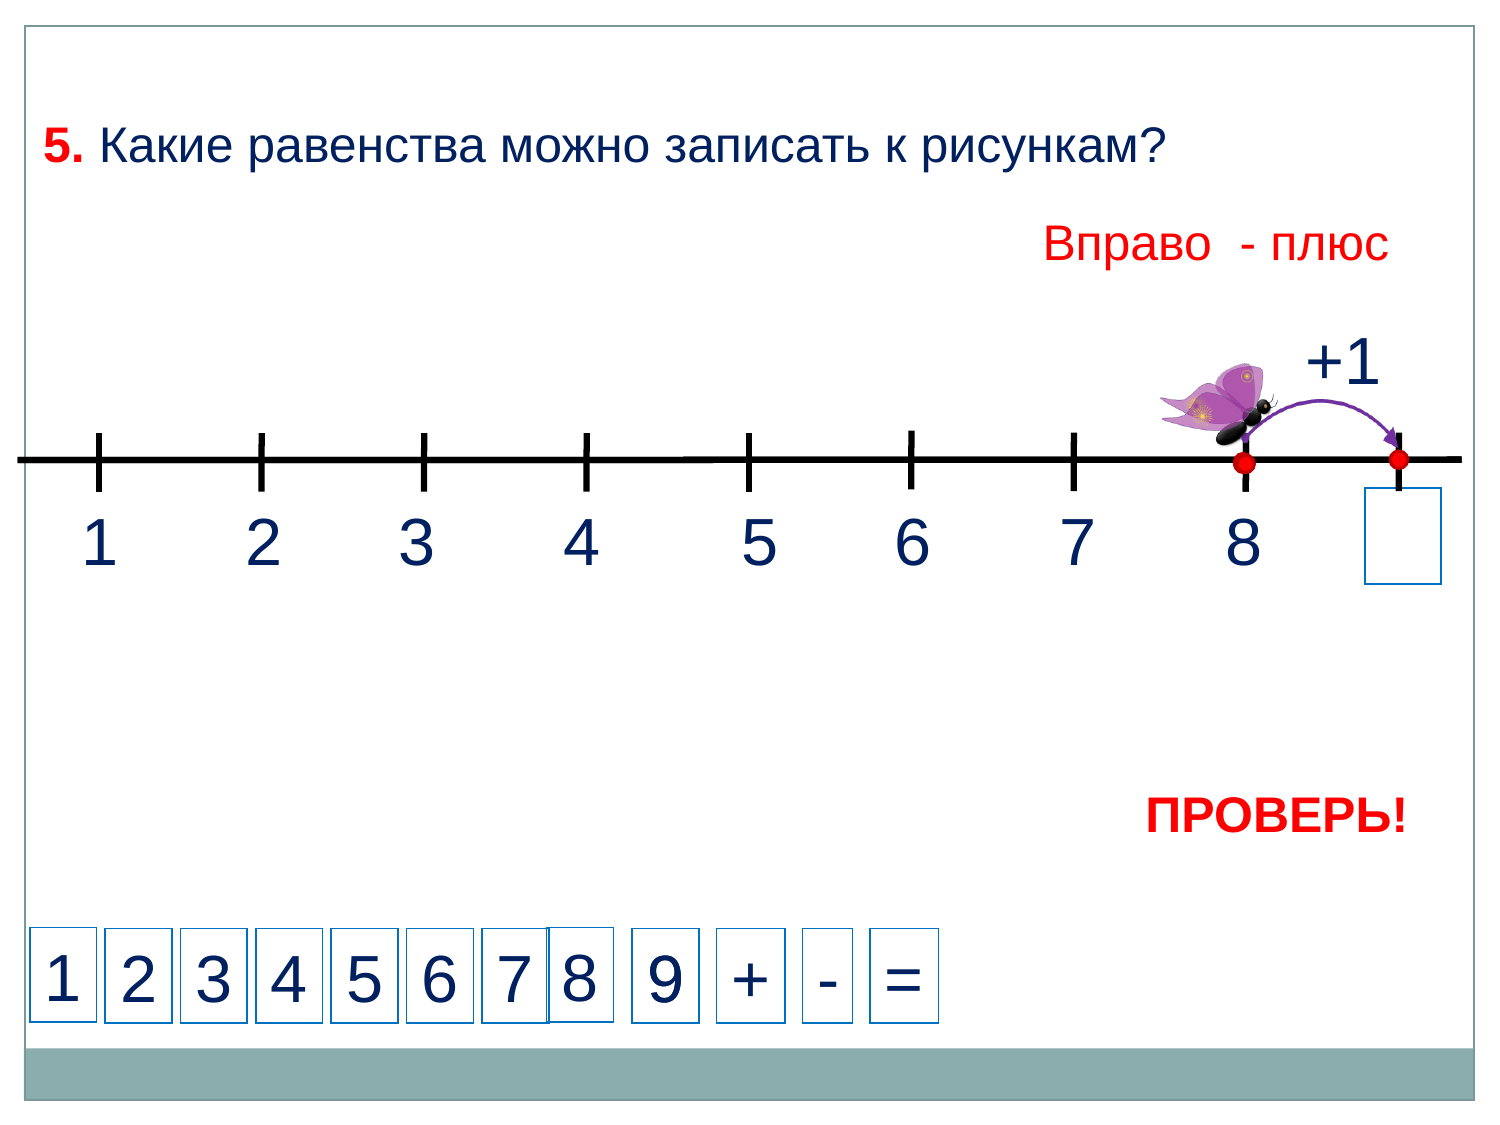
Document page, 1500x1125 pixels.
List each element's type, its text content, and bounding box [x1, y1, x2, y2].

text_box 6 [406, 928, 474, 1024]
text_box - [802, 928, 853, 1024]
text_box 7 [1045, 491, 1104, 587]
text_box 4 [549, 491, 608, 587]
text_box 2 [230, 491, 289, 587]
text_box 3 [180, 928, 248, 1024]
text_box = [869, 928, 939, 1024]
text_box 4 [255, 928, 323, 1024]
text_box 3 [383, 491, 443, 587]
text_box 9 [632, 928, 699, 1024]
text_box 5 [331, 928, 398, 1024]
text_box 1 [29, 927, 97, 1022]
text_box 5. Какие равенства можно записать к рисункам? [28, 104, 1459, 180]
text_box Вправо - плюс [1027, 203, 1459, 279]
text_box [1205, 491, 1282, 588]
text_box 6 [879, 491, 939, 587]
text_box [1365, 488, 1442, 585]
text_box 1 [66, 491, 126, 587]
text_box 5 [726, 491, 786, 587]
text_box + [716, 928, 786, 1024]
text_box ПРОВЕРЬ! [1130, 774, 1459, 850]
text_box 2 [105, 928, 172, 1024]
text_box 8 [546, 927, 614, 1022]
picture [1159, 362, 1404, 452]
text_box +1 [1290, 310, 1447, 405]
text_box 7 [482, 928, 549, 1024]
